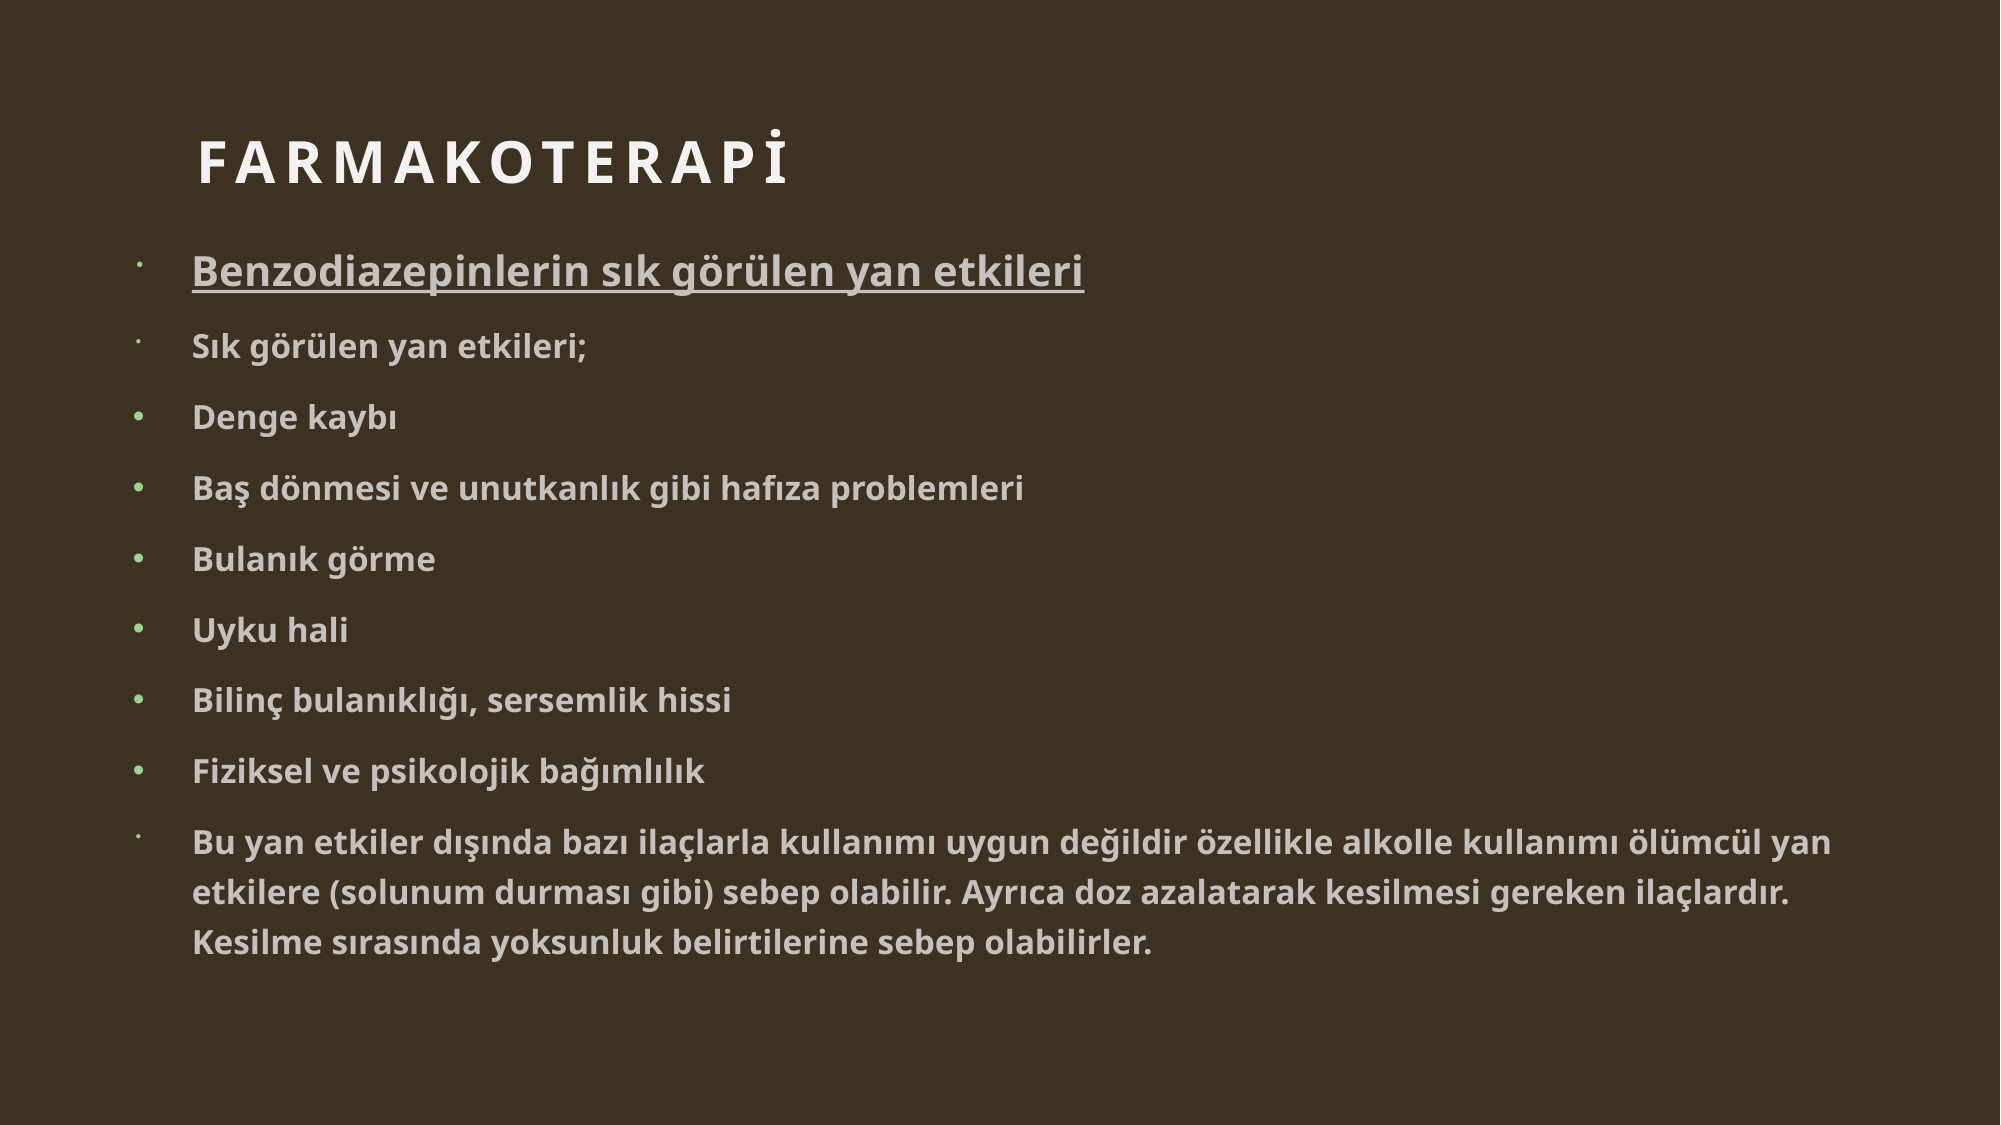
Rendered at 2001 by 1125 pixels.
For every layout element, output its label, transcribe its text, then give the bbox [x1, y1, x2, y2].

list Benzodiazepinlerin sık görülen yan etkileri Sık görülen yan etkileri; Denge kaybı Baş dönmesi ve unutkanlık gibi hafıza problemleri Bulanık görme Uyku hali Bilinç bulanıklığı, sersemlik hissi Fiziksel ve psikolojik bağımlılık Bu yan etkiler dışında bazı ilaçlarla kullanımı uygun değildir özellikle alkolle kullanımı ölümcül yan etkilere (solunum durması gibi) sebep olabilir. Ayrıca doz azalatarak kesilmesi gereken ilaçlardır. Kesilme sırasında yoksunluk belirtilerine sebep olabilirler. [132, 232, 1842, 988]
title FARMAKOTERAPİ [196, 124, 1842, 232]
